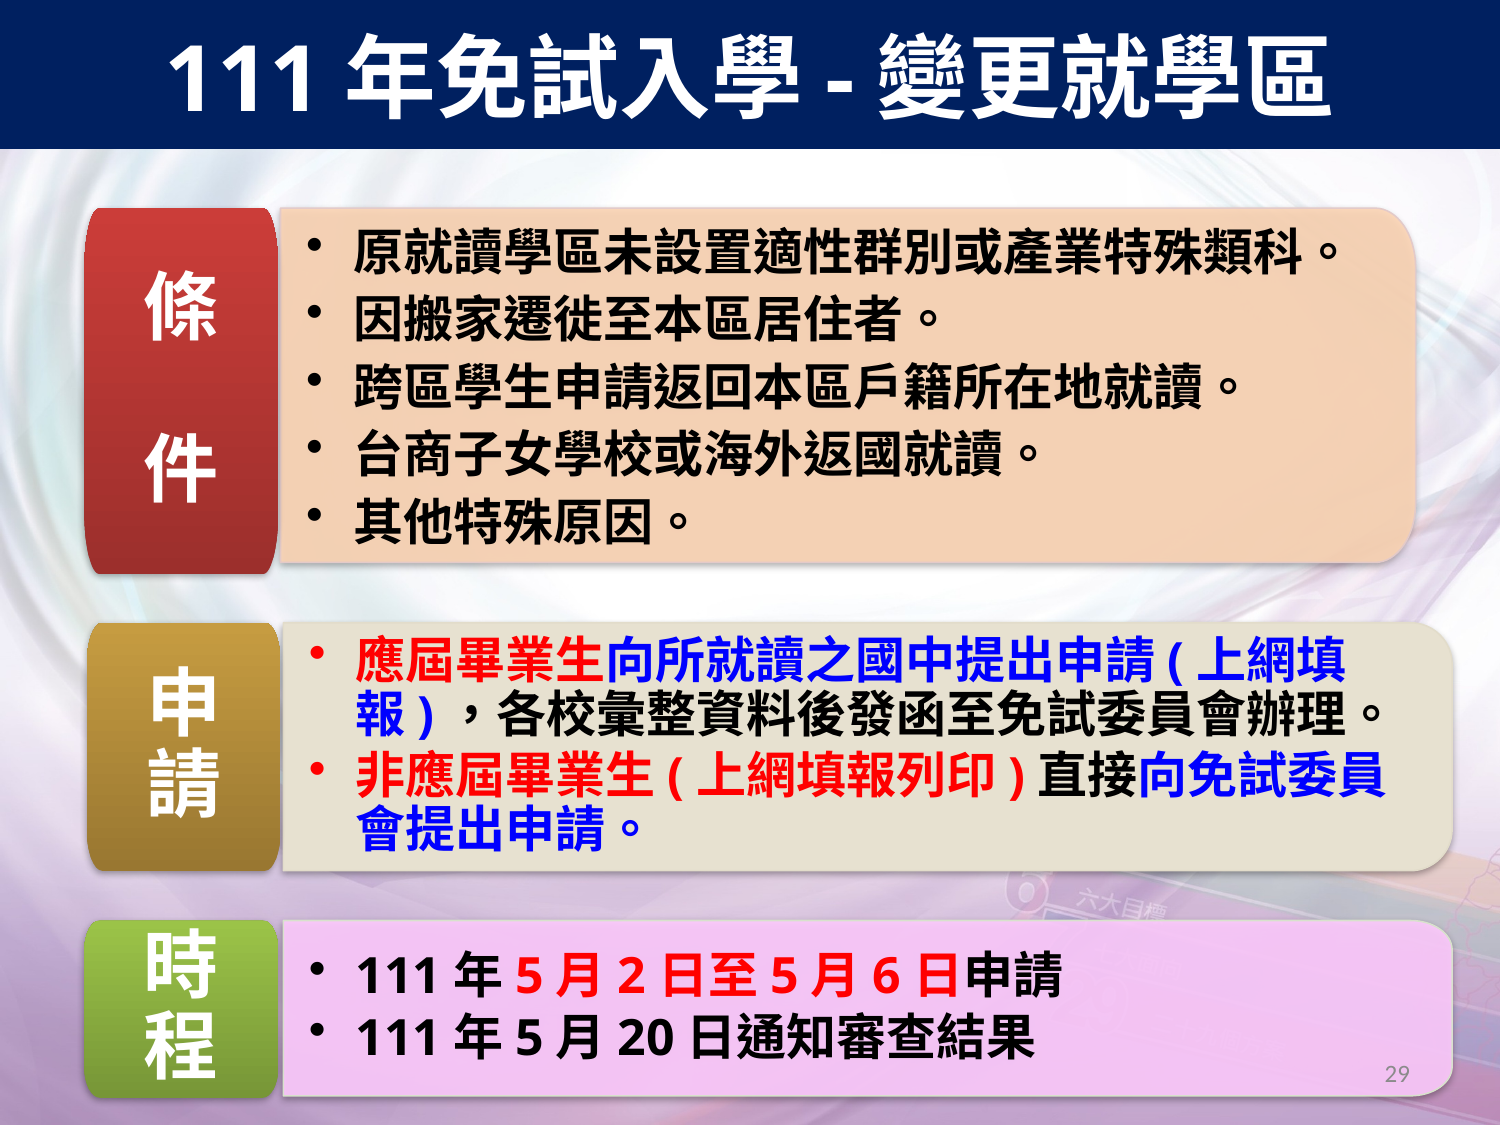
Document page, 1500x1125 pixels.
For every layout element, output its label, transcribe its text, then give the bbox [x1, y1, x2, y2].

text_box 111年免試入學-變更就學區 [0, 0, 1500, 149]
text_box 原就讀學區未設置適性群別或產業特殊類科。 因搬家遷徙至本區居住者。 跨區學生申請返回本區戶籍所在地就讀。 台商子女學校或海外返國就讀。 其他特殊原因。 [279, 207, 1417, 564]
text_box 111年5月2日至5月6日申請 111年5月20日通知審查結果 [282, 919, 1453, 1097]
text_box 時程 [84, 920, 279, 1098]
text_box 條 件 [84, 208, 279, 575]
slide_number 29 [1074, 1042, 1425, 1103]
text_box 申請 [86, 622, 281, 871]
text_box 應屆畢業生向所就讀之國中提出申請(上網填報)，各校彙整資料後發函至免試委員會辦理。 非應屆畢業生(上網填報列印)直接向免試委員會提出申請。 [282, 621, 1453, 872]
picture [0, 149, 1500, 1125]
